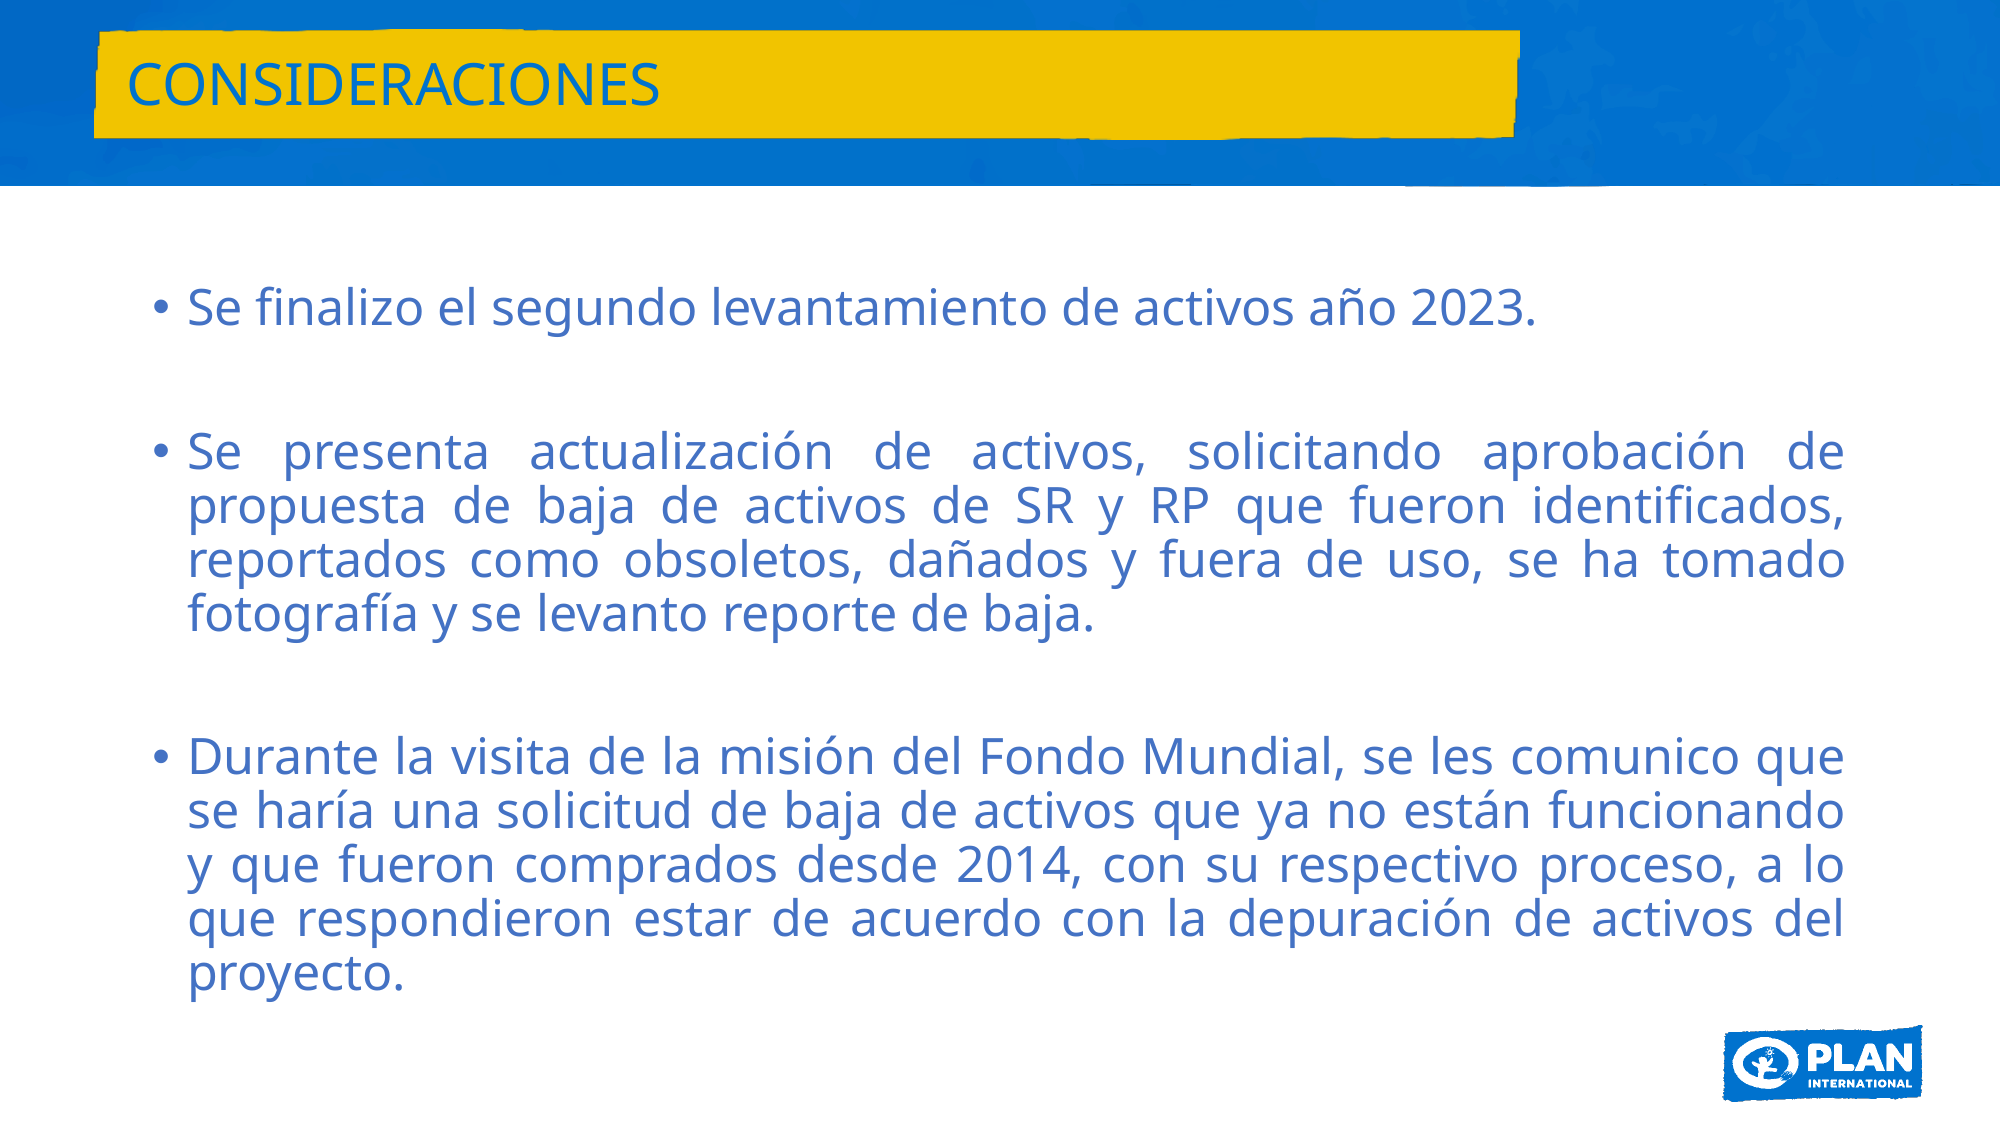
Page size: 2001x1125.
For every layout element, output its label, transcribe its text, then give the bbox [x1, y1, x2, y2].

picture [1722, 1025, 1923, 1102]
list Se finalizo el segundo levantamiento de activos año 2023. Se presenta actualización de activos, solicitando aprobación de propuesta de baja de activos de SR y RP que fueron identificados, reportados como obsoletos, dañados y fuera de uso, se ha tomado fotografía y se levanto reporte de baja. Durante la visita de la misión del Fondo Mundial, se les comunico que se haría una solicitud de baja de activos que ya no están funcionando y que fueron comprados desde 2014, con su respectivo proceso, a lo que respondieron estar de acuerdo con la depuración de activos del proyecto. [137, 196, 1863, 1014]
picture [0, 0, 2000, 187]
